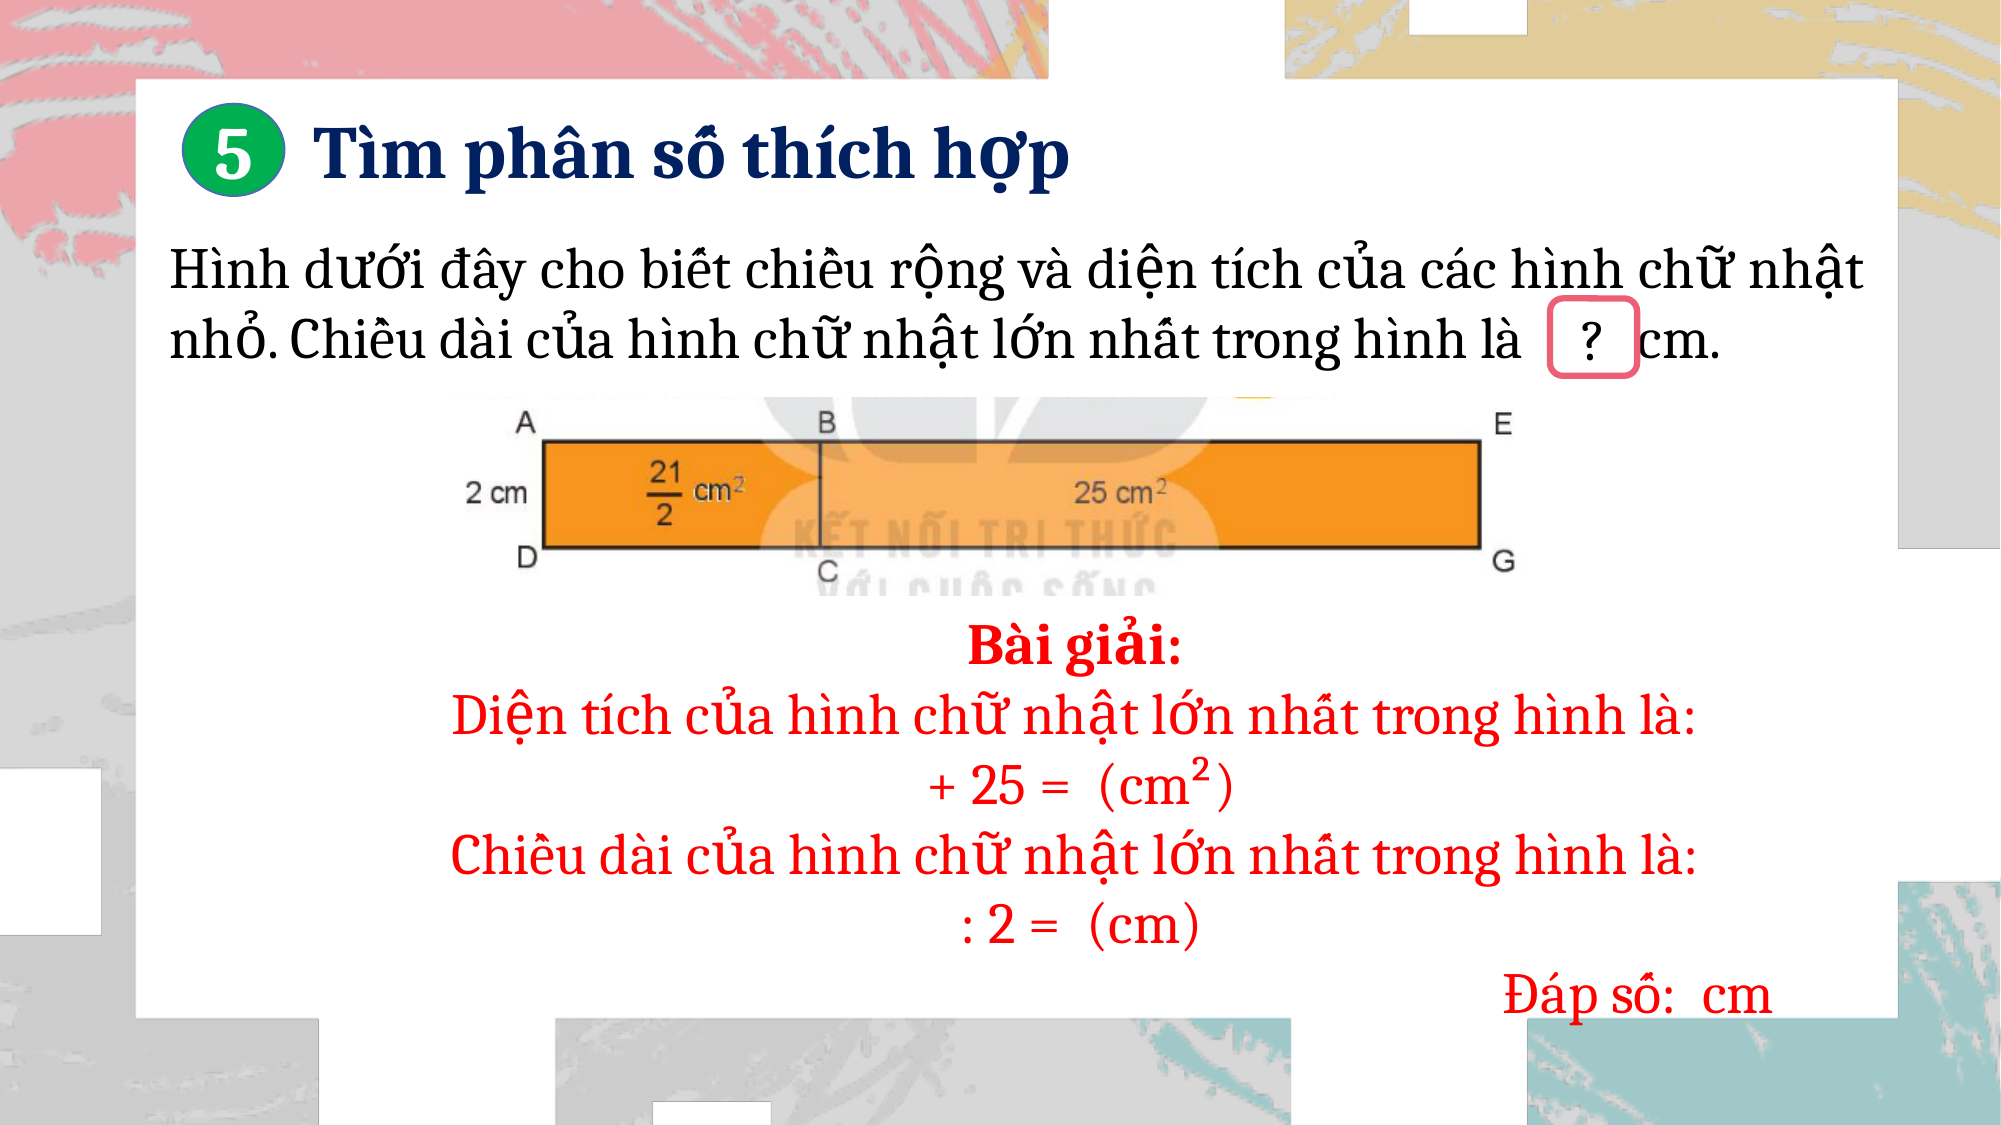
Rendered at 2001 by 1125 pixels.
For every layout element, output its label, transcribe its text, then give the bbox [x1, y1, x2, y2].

text_box Tìm phân số thích hợp [298, 95, 1875, 201]
text_box 5 [181, 102, 286, 197]
picture [0, 0, 2001, 1125]
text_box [154, 222, 1881, 379]
